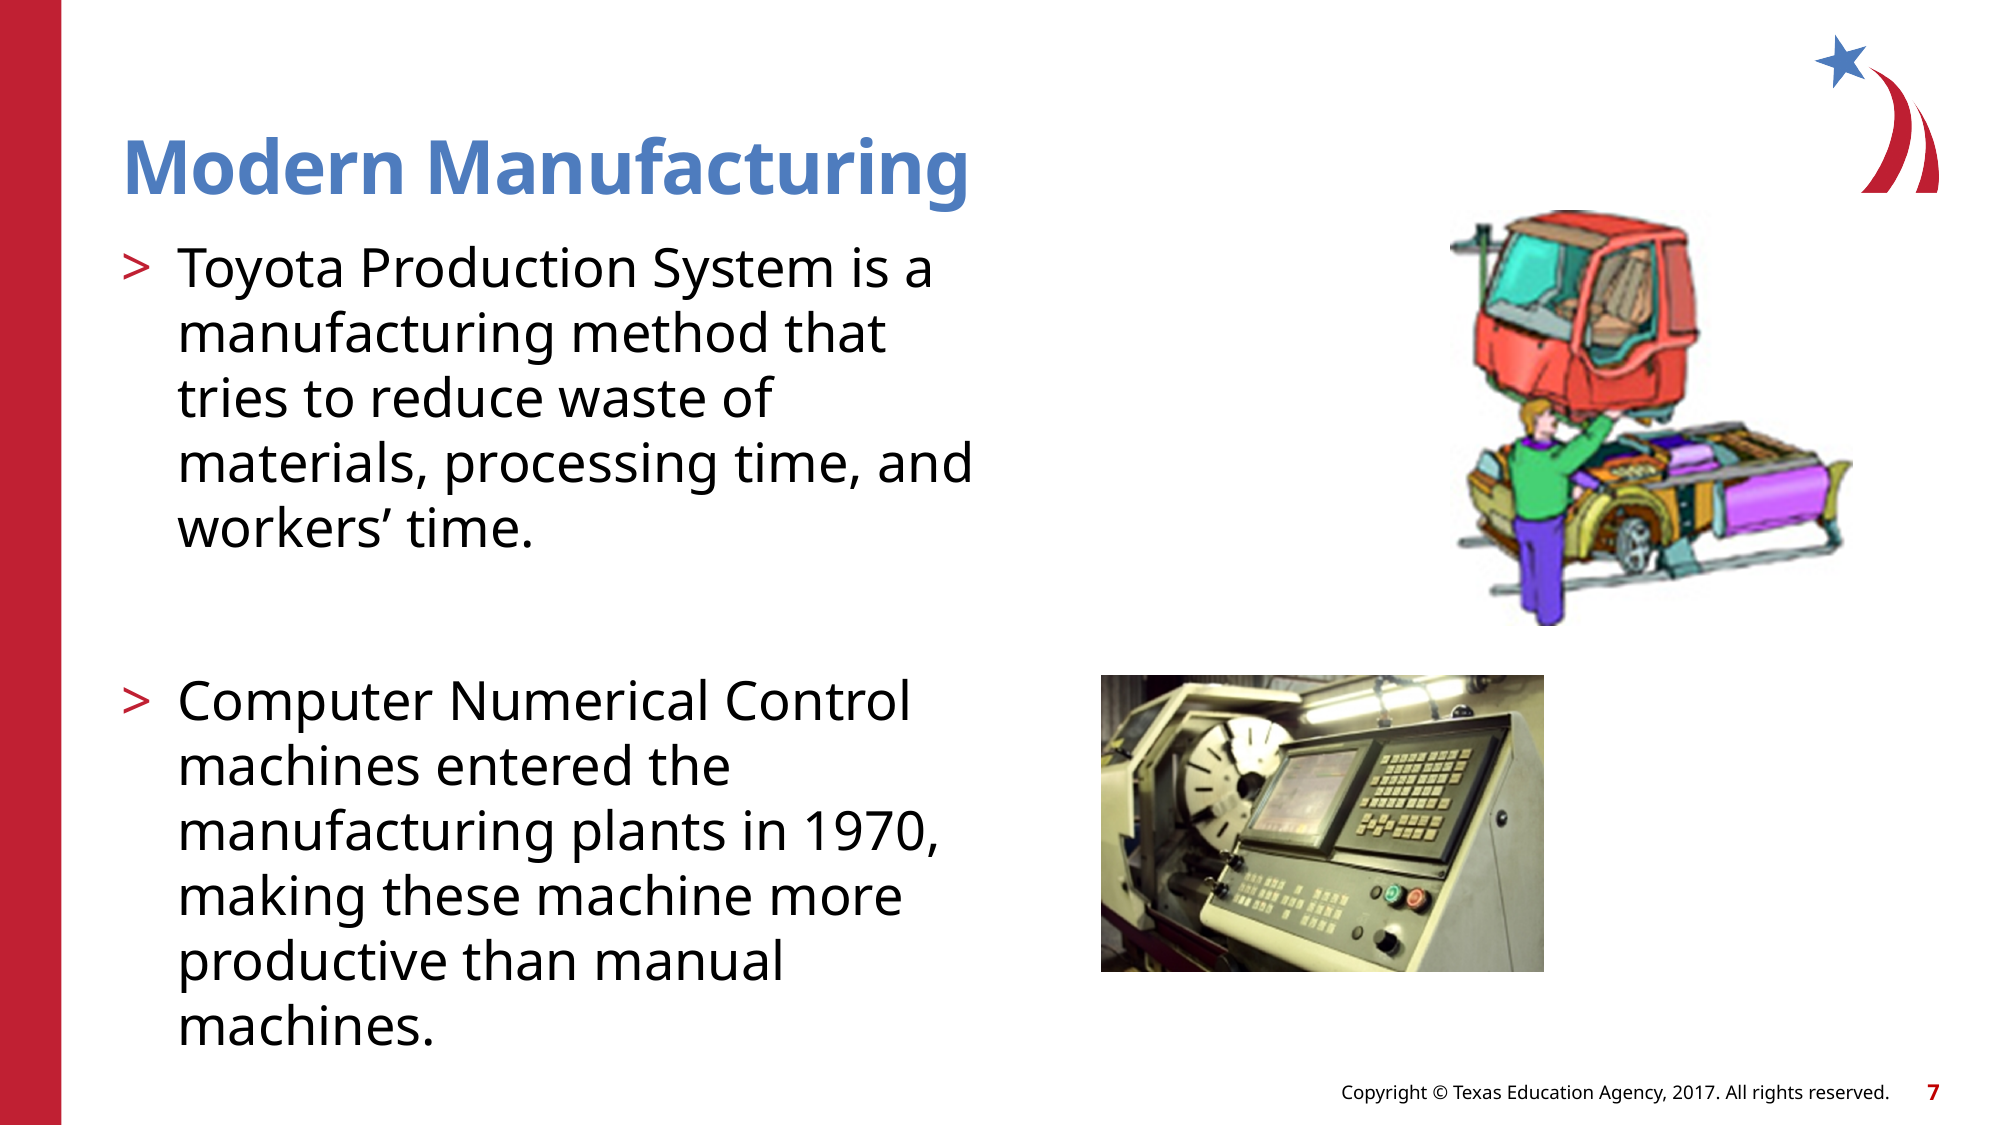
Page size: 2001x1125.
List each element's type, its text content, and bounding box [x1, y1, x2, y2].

title Modern Manufacturing [121, 66, 1772, 211]
picture [1101, 675, 1544, 972]
list Toyota Production System is a manufacturing method that tries to reduce waste of materials, processing time, and workers’ time. Computer Numerical Control machines entered the manufacturing plants in 1970, making these machine more productive than manual machines. [121, 233, 1000, 1010]
picture [1814, 34, 1939, 193]
picture [1450, 210, 1853, 626]
